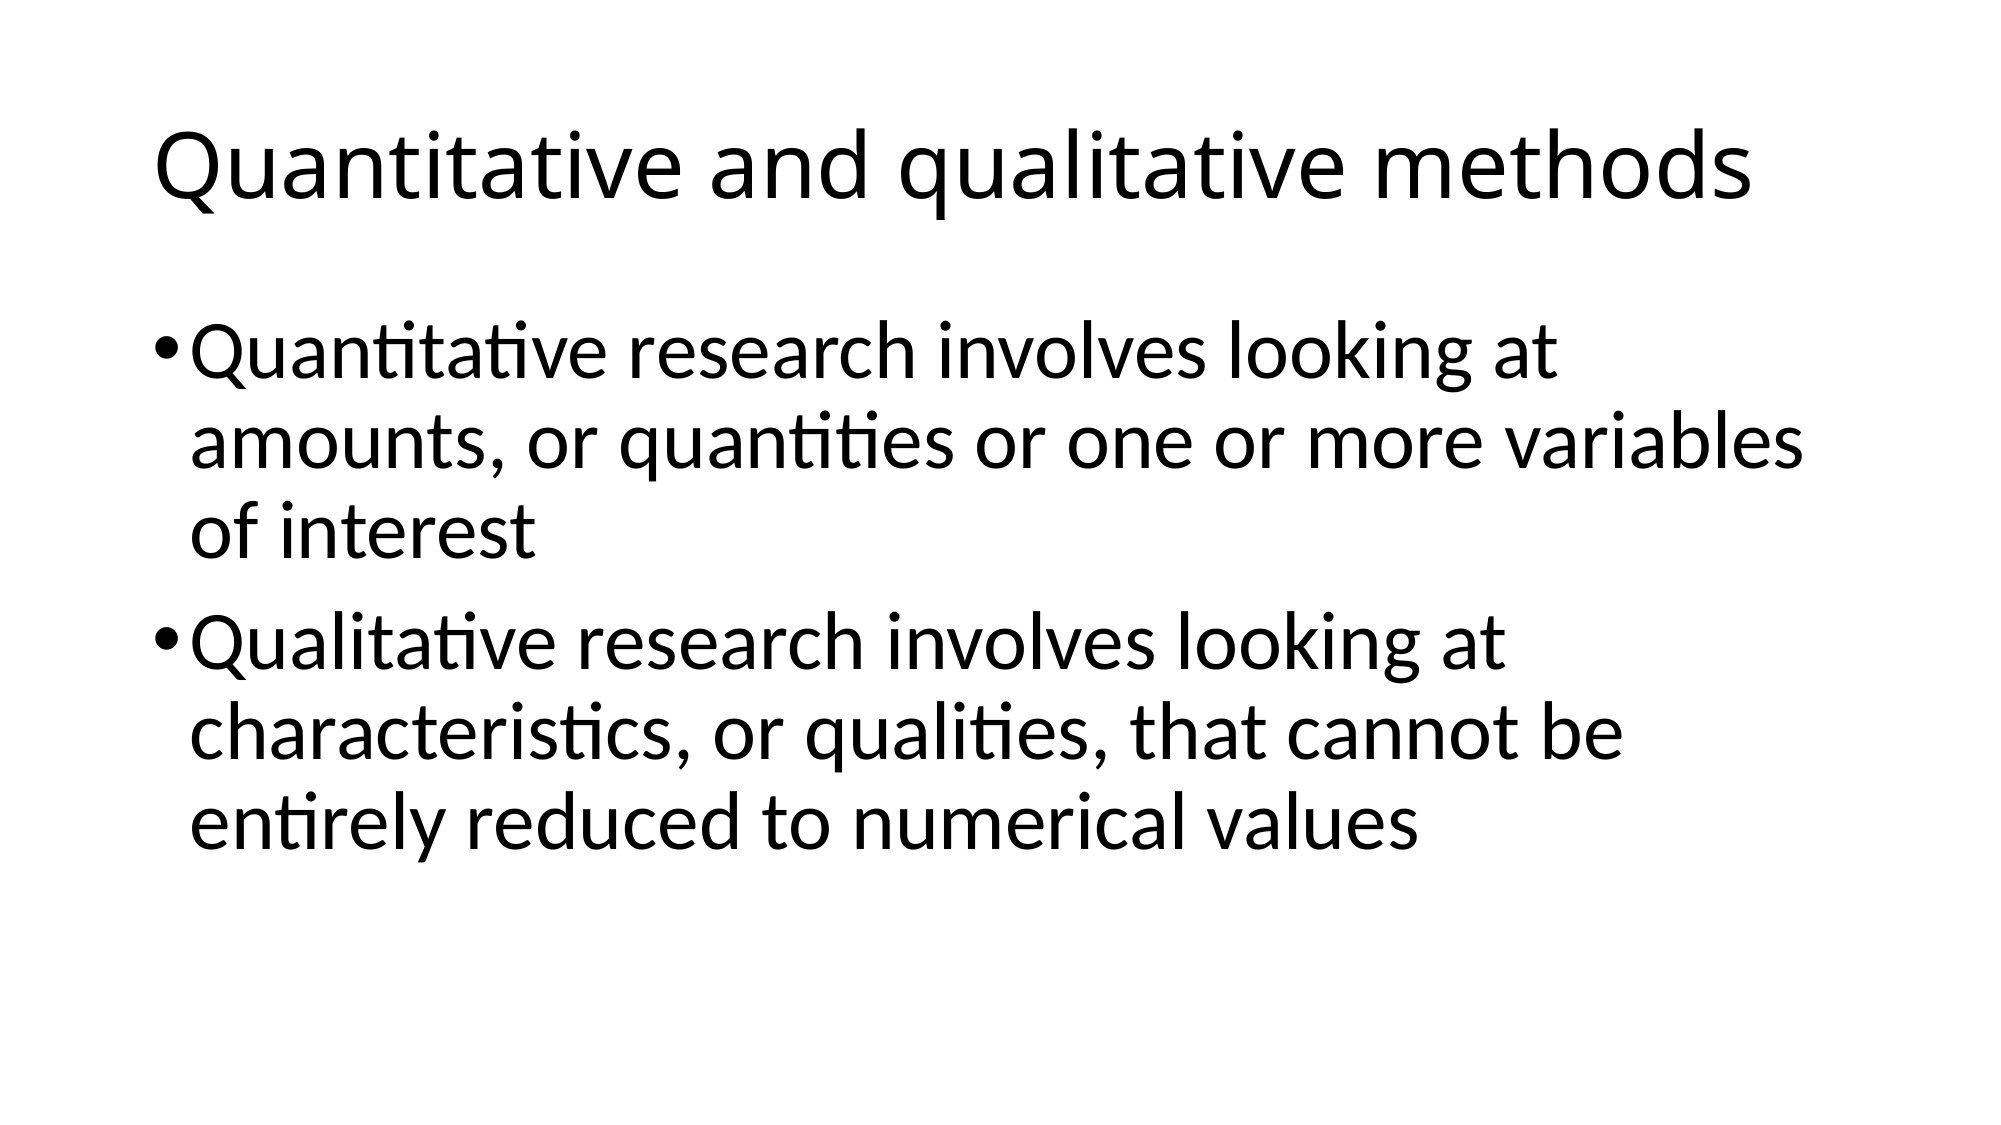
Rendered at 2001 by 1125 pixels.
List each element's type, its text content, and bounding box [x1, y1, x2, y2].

title Quantitative and qualitative methods [137, 59, 1863, 278]
list Quantitative research involves looking at amounts, or quantities or one or more variables of interest Qualitative research involves looking at characteristics, or qualities, that cannot be entirely reduced to numerical values [137, 299, 1863, 1014]
